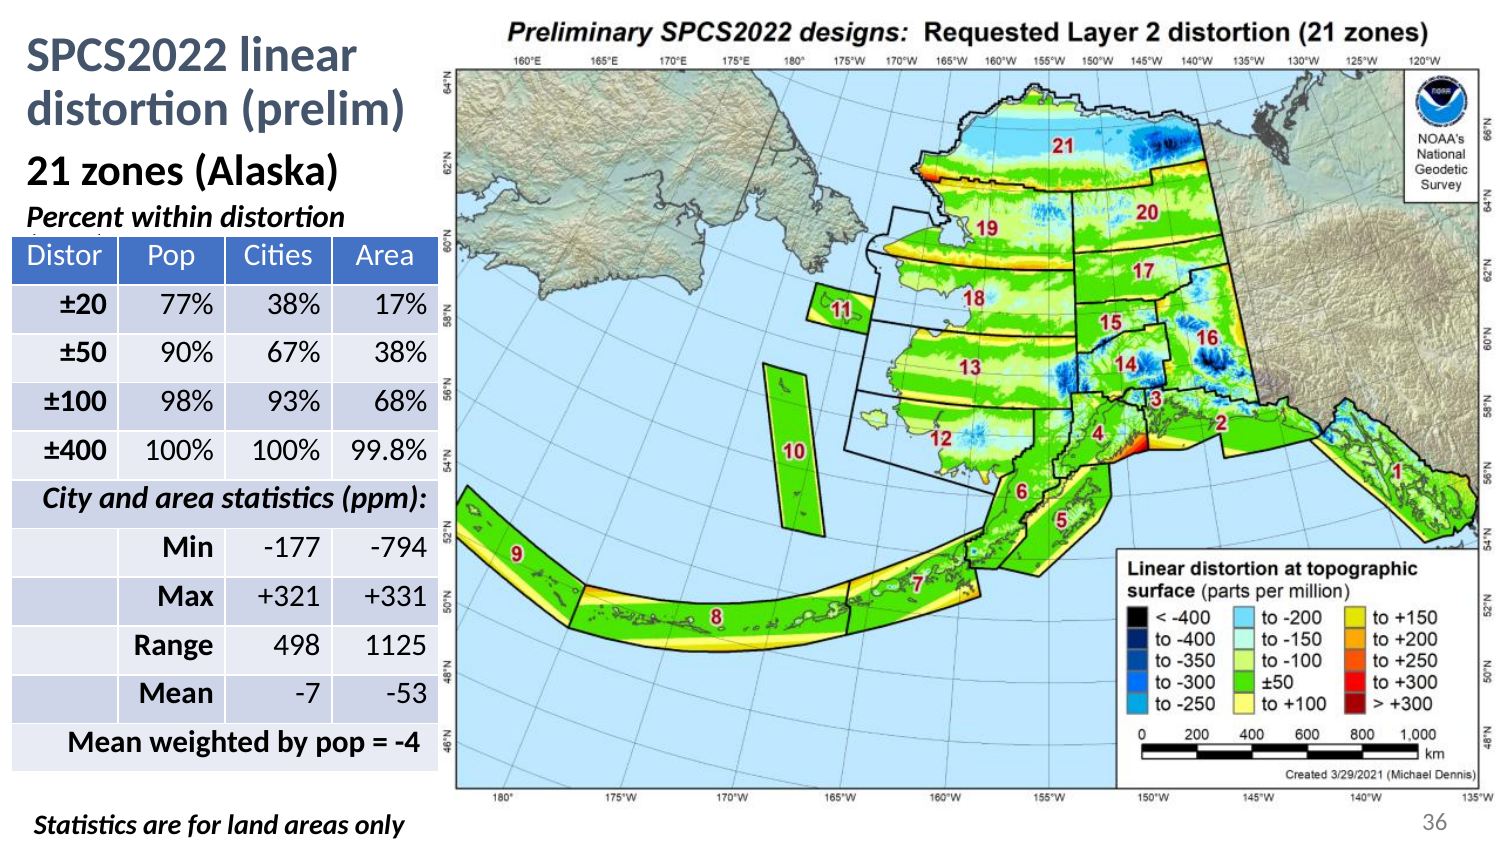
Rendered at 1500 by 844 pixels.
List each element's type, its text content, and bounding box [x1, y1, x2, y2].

picture [434, 11, 1500, 810]
table_cell -794 [333, 529, 434, 576]
table_cell +331 [333, 578, 434, 625]
list 21 zones (Alaska) Percent within distortion (ppm): [11, 146, 434, 235]
table_cell 98% [119, 383, 224, 430]
table_cell +321 [226, 578, 331, 625]
table_cell 67% [226, 335, 331, 382]
text_box Statistics are for land areas only [0, 798, 439, 844]
table_cell City and area statistics (ppm): [12, 481, 434, 528]
table_cell -53 [333, 676, 434, 723]
table_cell [12, 529, 117, 576]
table_cell 93% [226, 383, 331, 430]
table_cell ±50 [12, 335, 117, 382]
table_header Cities [226, 237, 331, 284]
table_header Pop [119, 237, 224, 284]
table_cell ±400 [12, 432, 117, 479]
table_cell -177 [226, 529, 331, 576]
table_cell 498 [226, 627, 331, 674]
table_cell 90% [119, 335, 224, 382]
table_cell Max [119, 578, 224, 625]
table_cell [12, 676, 117, 723]
table_cell 38% [333, 335, 434, 382]
table_cell 100% [119, 432, 224, 479]
table_cell [12, 627, 117, 674]
table_cell ±100 [12, 383, 117, 430]
table_cell 38% [226, 286, 331, 333]
table_cell -7 [226, 676, 331, 723]
table_cell ±20 [12, 286, 117, 333]
table_cell 17% [333, 286, 434, 333]
table_cell Min [119, 529, 224, 576]
table_cell 100% [226, 432, 331, 479]
table_cell 99.8% [333, 432, 434, 479]
title SPCS2022 linear distortion (prelim) [11, 22, 434, 146]
table_header Area [333, 237, 434, 284]
table_cell Mean [119, 676, 224, 723]
table_cell 68% [333, 383, 434, 430]
table_cell 1125 [333, 627, 434, 674]
slide_number 36 [1125, 810, 1463, 844]
table_header Distor [12, 237, 117, 284]
table_cell Range [119, 627, 224, 674]
table_cell 77% [119, 286, 224, 333]
table_cell [12, 578, 117, 625]
table_cell Mean weighted by pop = -4 [12, 724, 434, 771]
